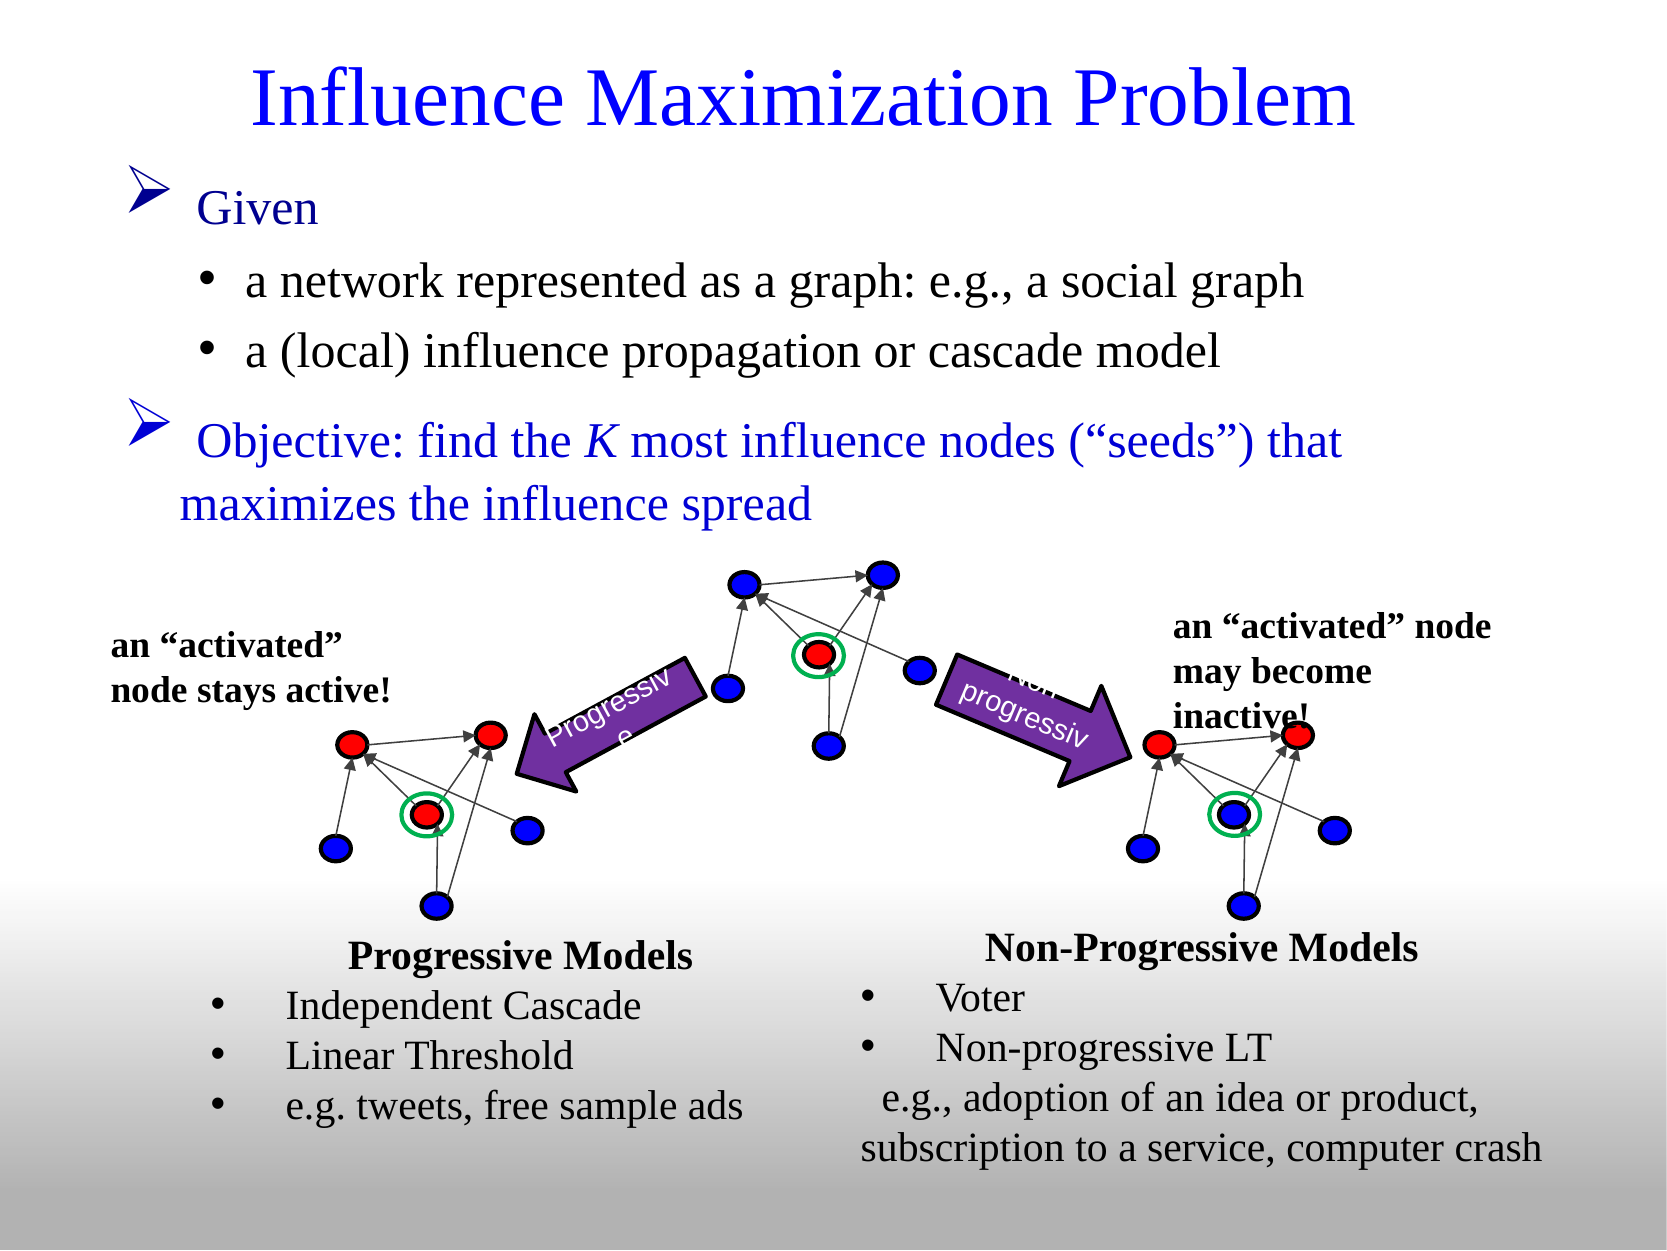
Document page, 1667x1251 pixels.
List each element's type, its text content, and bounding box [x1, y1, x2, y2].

picture [0, 0, 1667, 1250]
text_box Given a network represented as a graph: e.g., a social graph a (local) influence propagation or cascade model Objective: find the K most influence nodes (“seeds”) that maximizes the influence spread [108, 150, 1571, 575]
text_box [195, 912, 1559, 1181]
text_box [95, 562, 1534, 919]
title Influence Maximization Problem [95, 0, 1513, 197]
